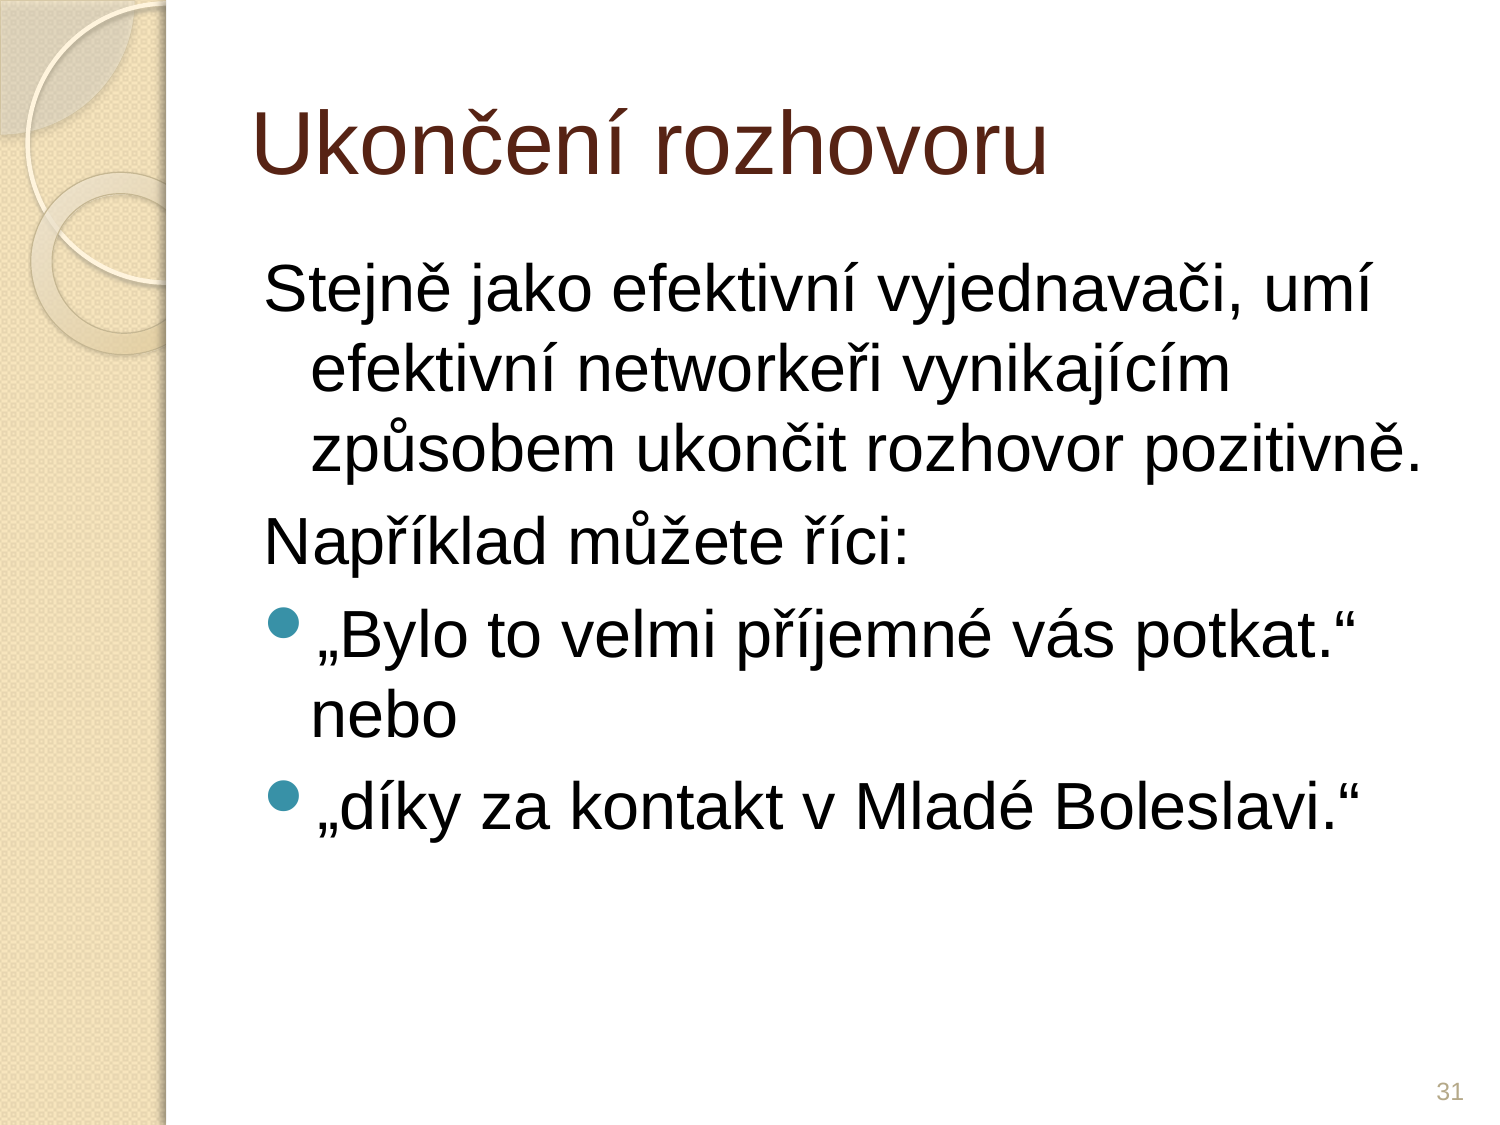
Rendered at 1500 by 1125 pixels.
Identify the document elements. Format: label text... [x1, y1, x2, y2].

list Stejně jako efektivní vyjednavači, umí efektivní networkeři vynikajícím způsobem ukončit rozhovor pozitivně. Například můžete říci: „Bylo to velmi příjemné vás potkat.“ nebo „díky za kontakt v Mladé Boleslavi.“ [235, 237, 1466, 1025]
title Ukončení rozhovoru [235, 45, 1466, 233]
slide_number 31 [1413, 1034, 1488, 1113]
